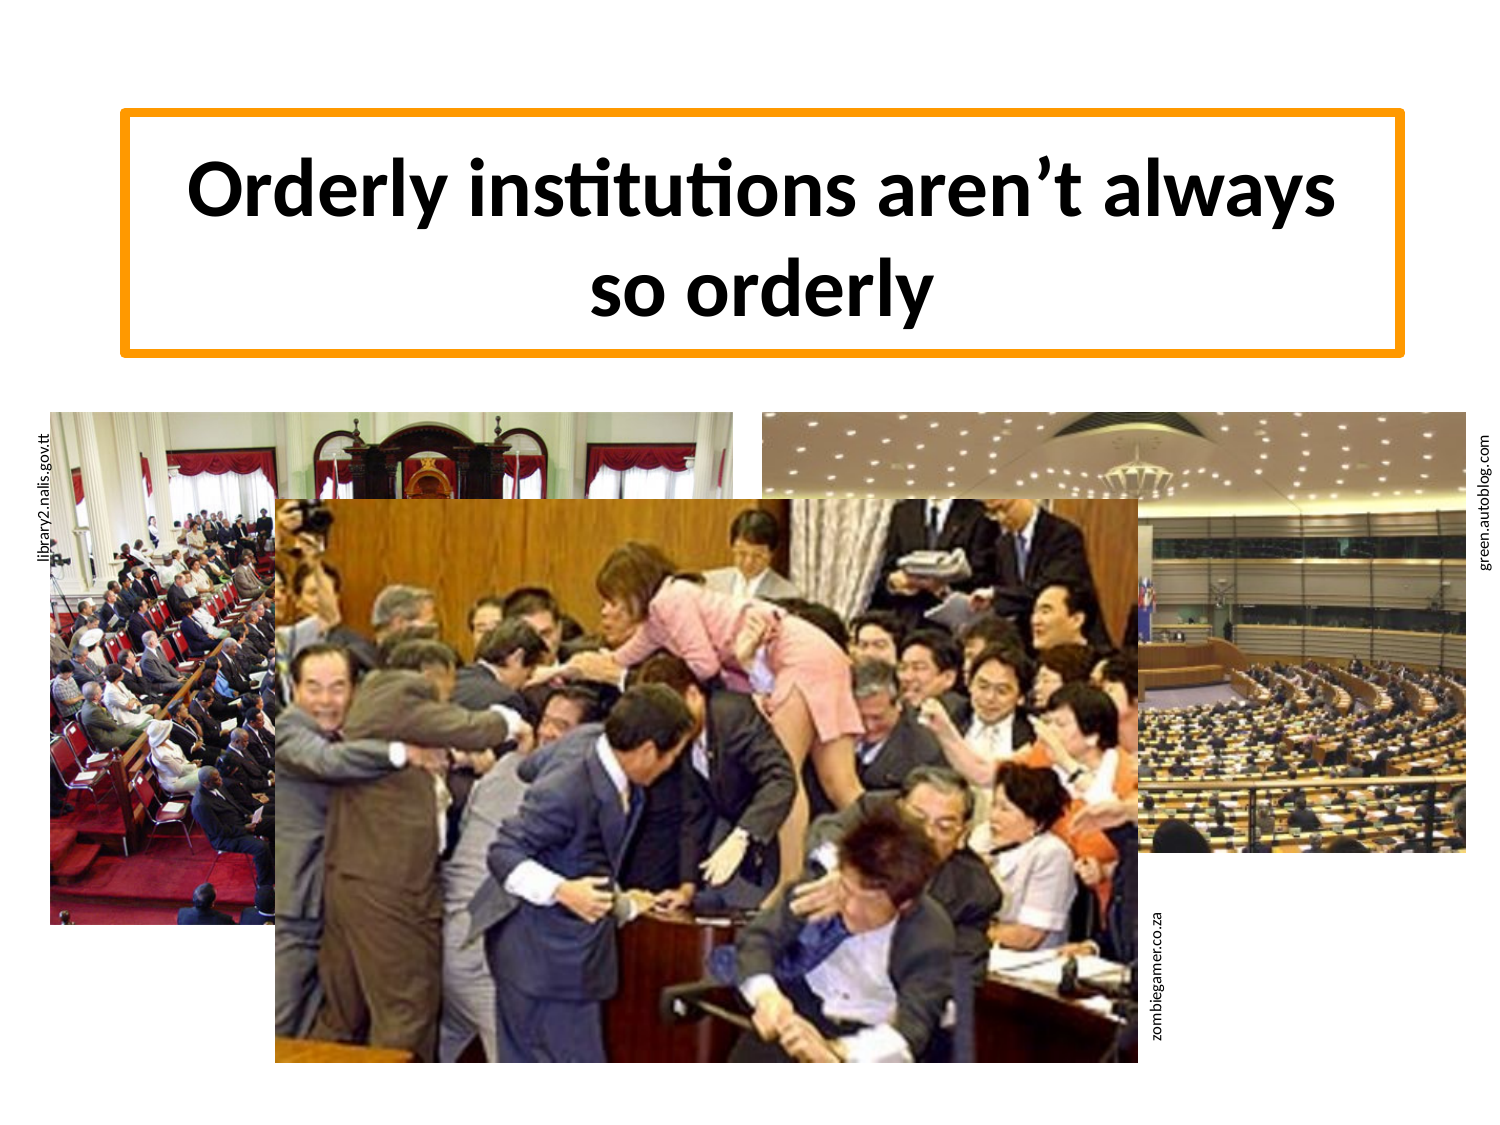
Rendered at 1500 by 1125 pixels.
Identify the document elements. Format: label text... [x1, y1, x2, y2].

text_box green.autoblog.com [1469, 419, 1500, 586]
title Orderly institutions aren’t always so orderly [125, 112, 1400, 354]
picture [49, 412, 1466, 1063]
text_box library2.nalis.gov.tt [24, 419, 44, 578]
text_box zombiegamer.co.za [1141, 896, 1173, 1056]
